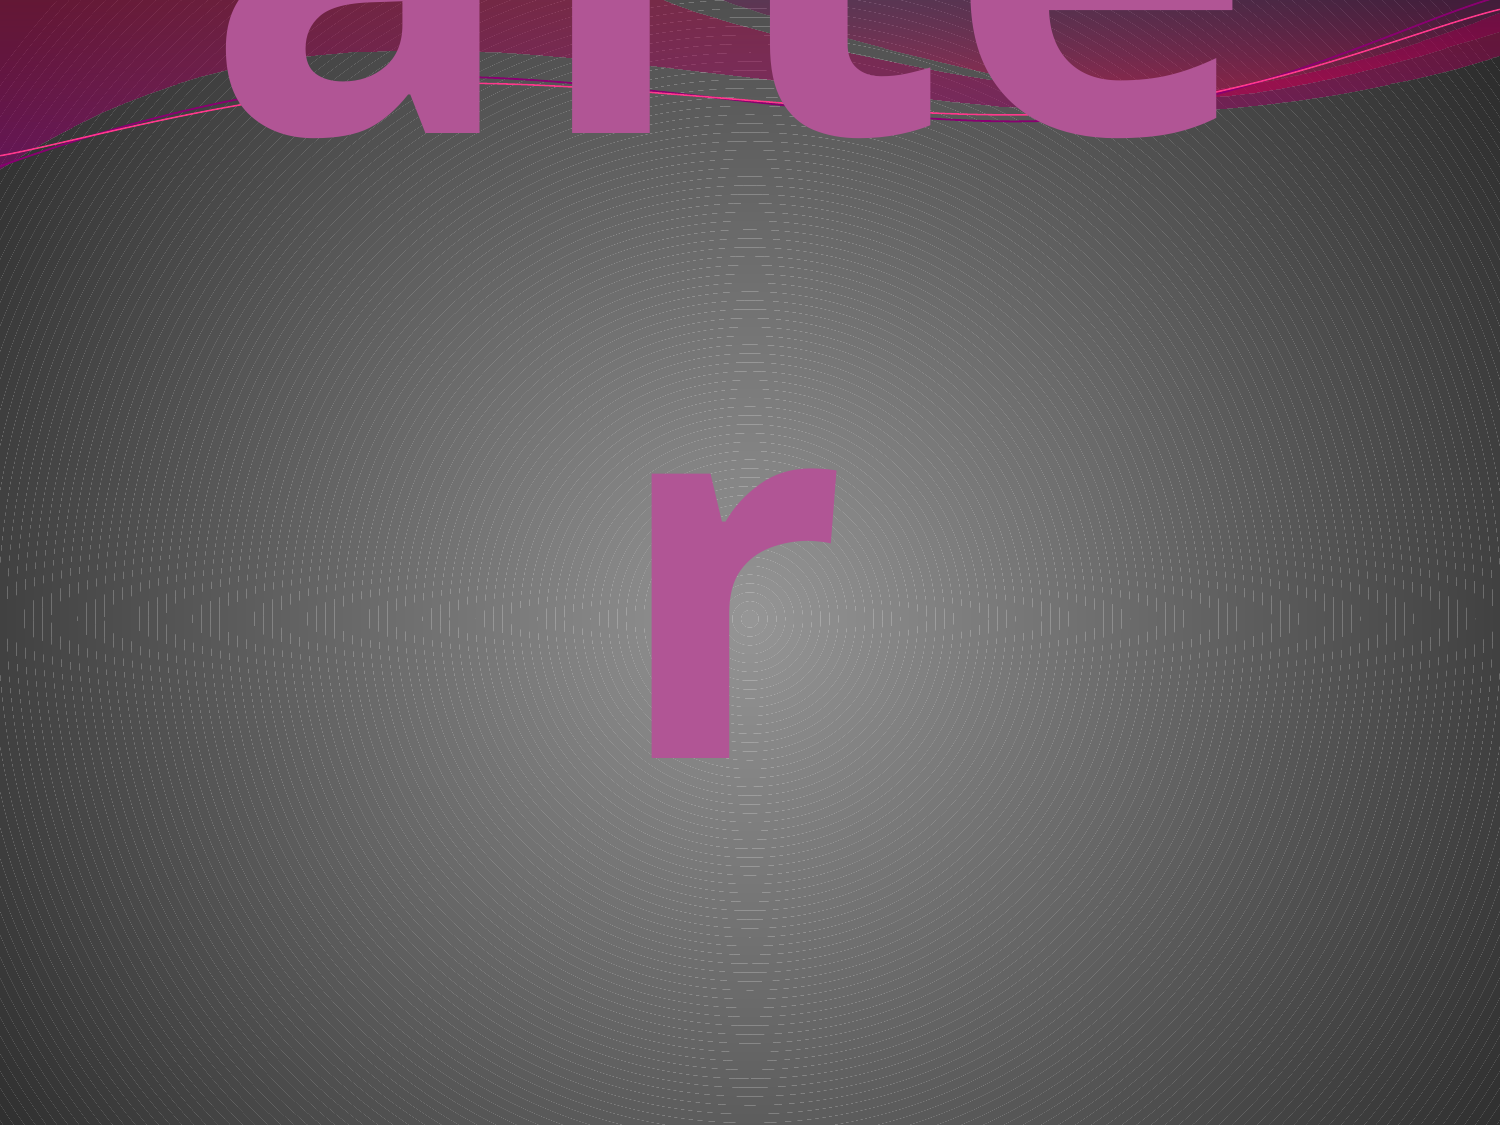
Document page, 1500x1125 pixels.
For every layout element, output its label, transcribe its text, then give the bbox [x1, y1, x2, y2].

title after [87, 224, 1376, 863]
